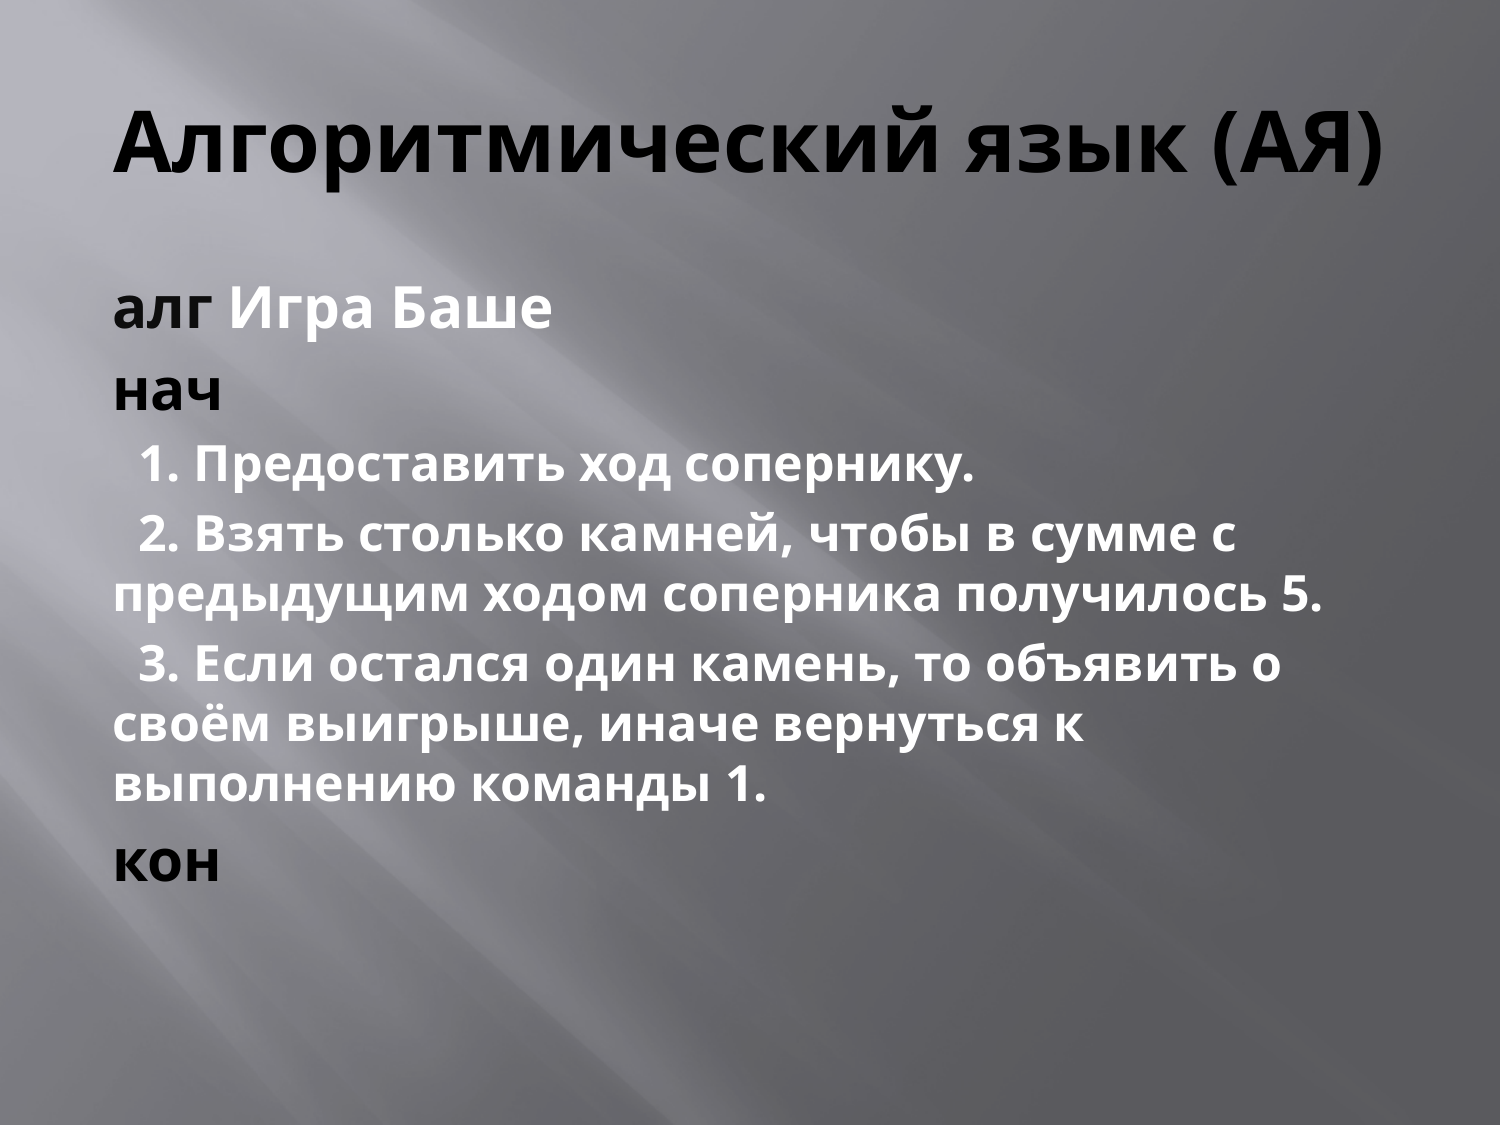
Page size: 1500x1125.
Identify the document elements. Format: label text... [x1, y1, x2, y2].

title Алгоритмический язык (АЯ) [75, 45, 1425, 233]
list алг Игра Баше нач 1. Предоставить ход сопернику. 2. Взять столько камней, чтобы в сумме с предыдущим ходом соперника получилось 5. 3. Если остался один камень, то объявить о своём выигрыше, иначе вернуться к выполнению команды 1. кон [75, 262, 1425, 1035]
